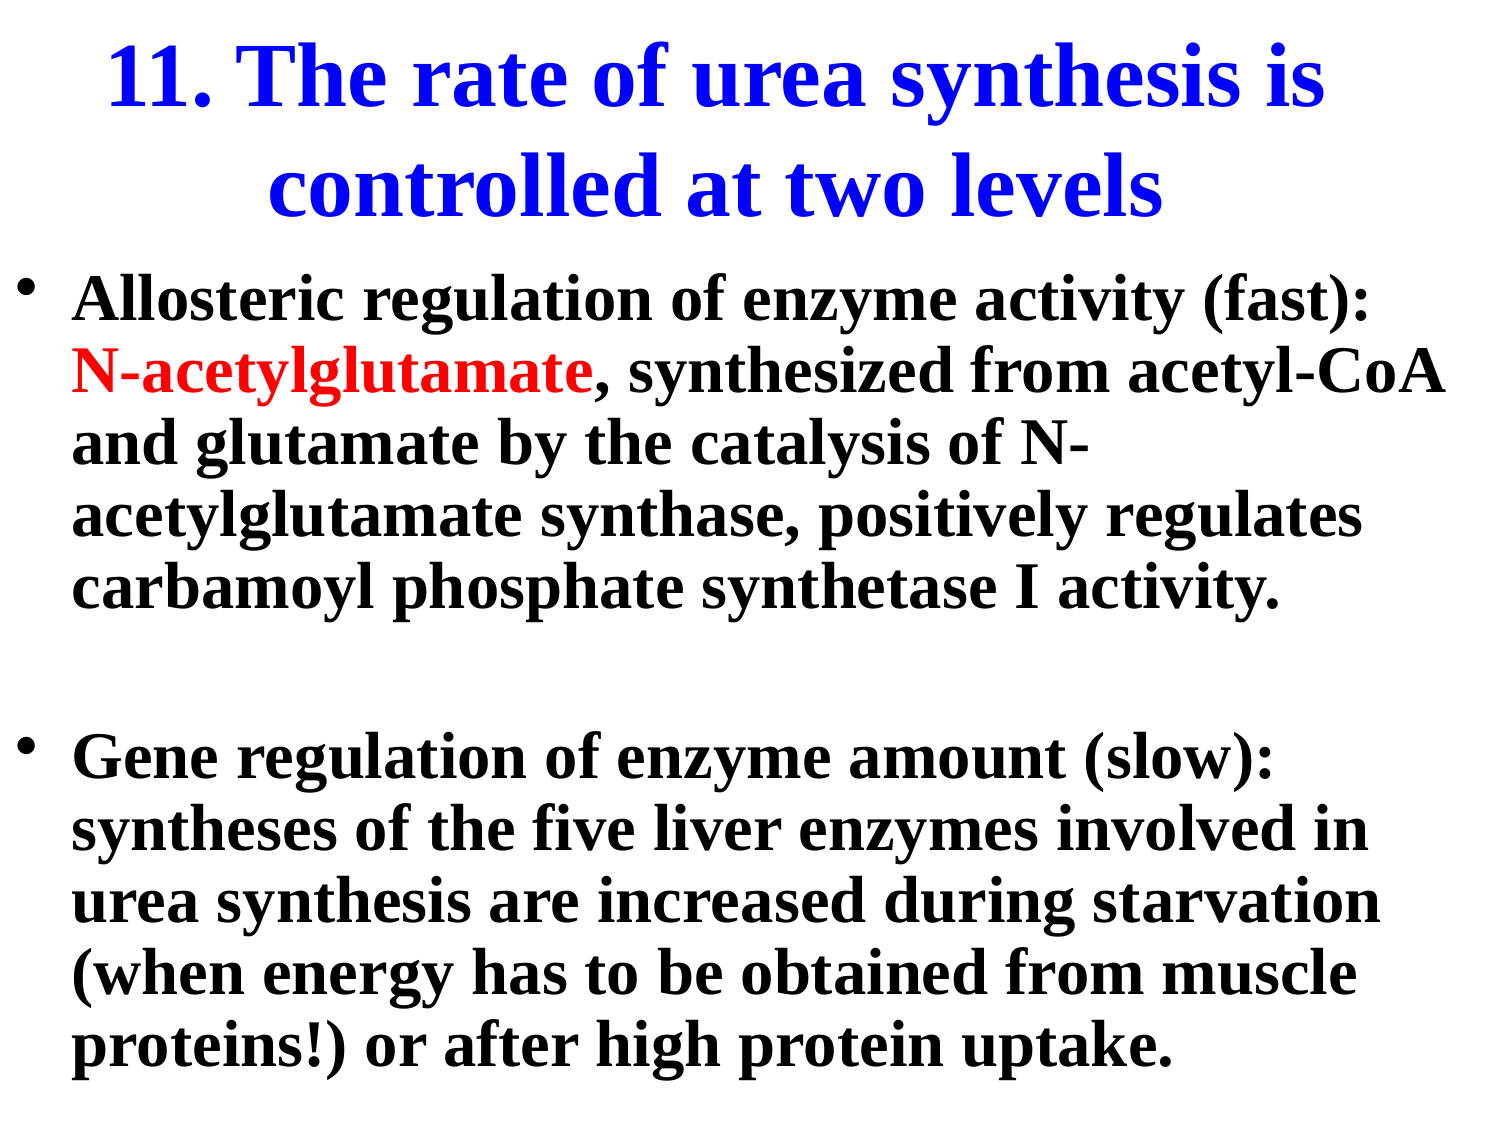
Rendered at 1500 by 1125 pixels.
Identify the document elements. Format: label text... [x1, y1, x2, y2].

title 11. The rate of urea synthesis is controlled at two levels [41, 30, 1392, 219]
list Allosteric regulation of enzyme activity (fast): N-acetylglutamate, synthesized from acetyl-CoA and glutamate by the catalysis of N-acetylglutamate synthase, positively regulates carbamoyl phosphate synthetase I activity. Gene regulation of enzyme amount (slow): syntheses of the five liver enzymes involved in urea synthesis are increased during starvation (when energy has to be obtained from muscle proteins!) or after high protein uptake. [0, 255, 1500, 931]
